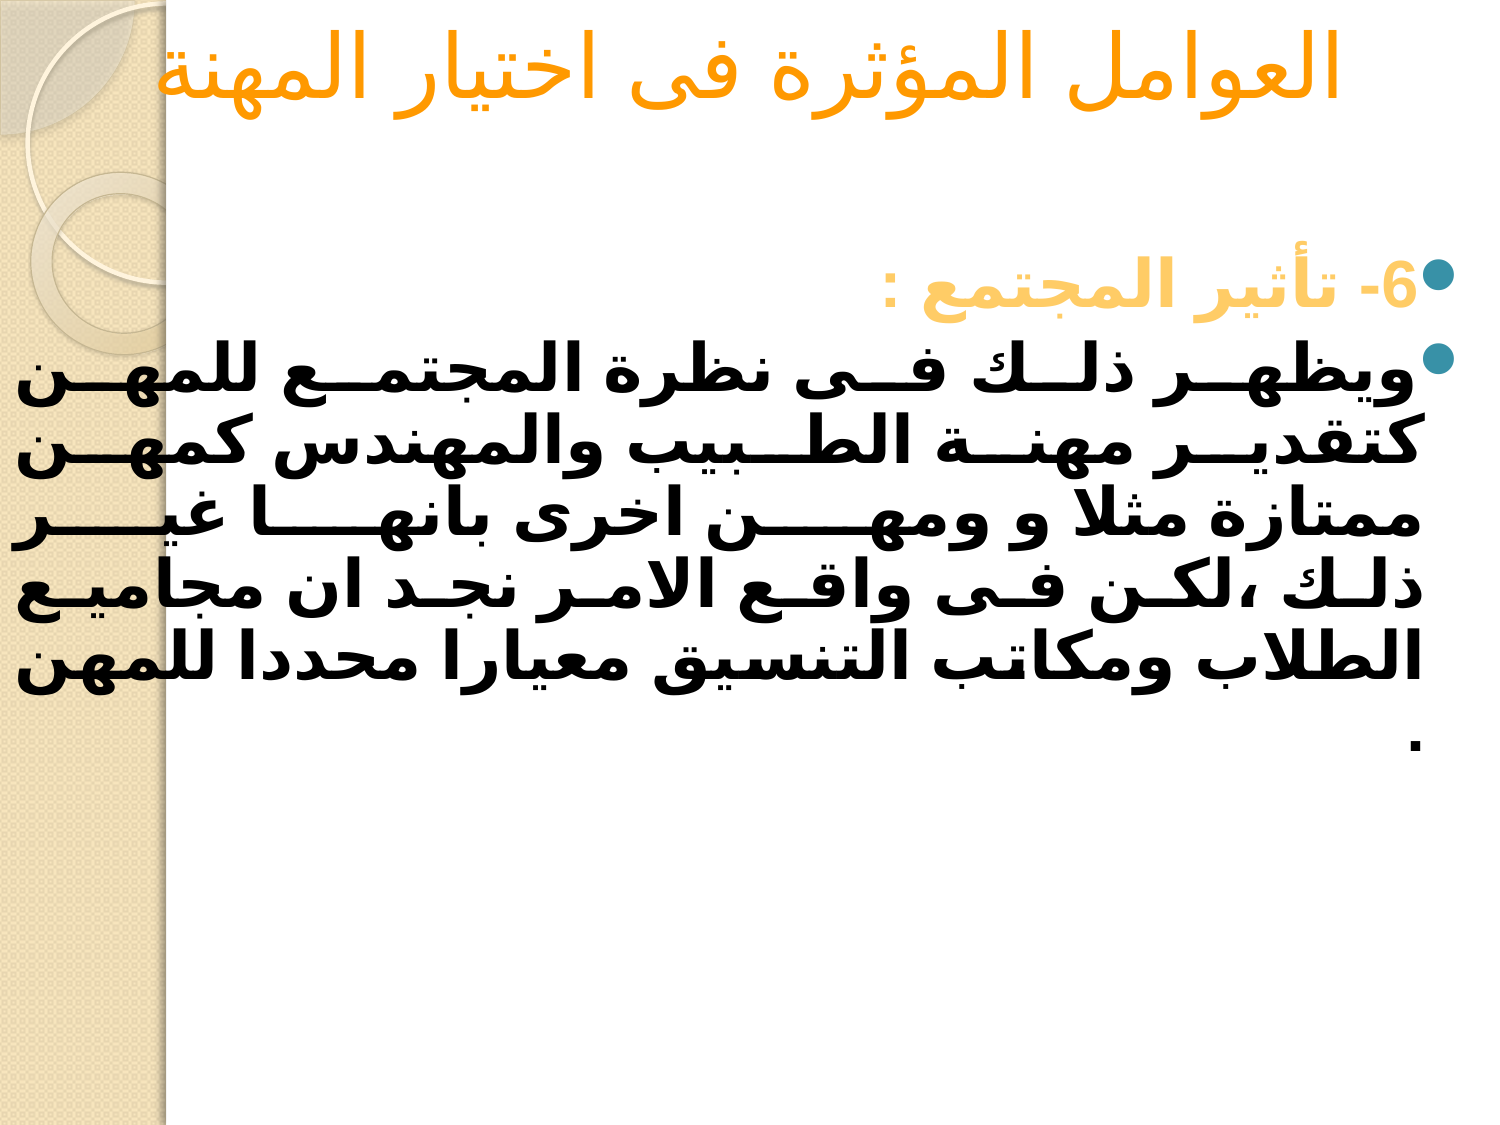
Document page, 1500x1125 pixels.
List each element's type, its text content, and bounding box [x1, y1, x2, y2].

list 6- تأثير المجتمع : ويظهر ذلك فى نظرة المجتمع للمهن كتقدير مهنة الطبيب والمهندس كمهن ممتازة مثلا و ومهن اخرى بانها غير ذلك ،لكن فى واقع الامر نجد ان مجاميع الطلاب ومكاتب التنسيق معيارا محددا للمهن . [0, 149, 1500, 1125]
title العوامل المؤثرة فى اختيار المهنة [0, 0, 1500, 125]
